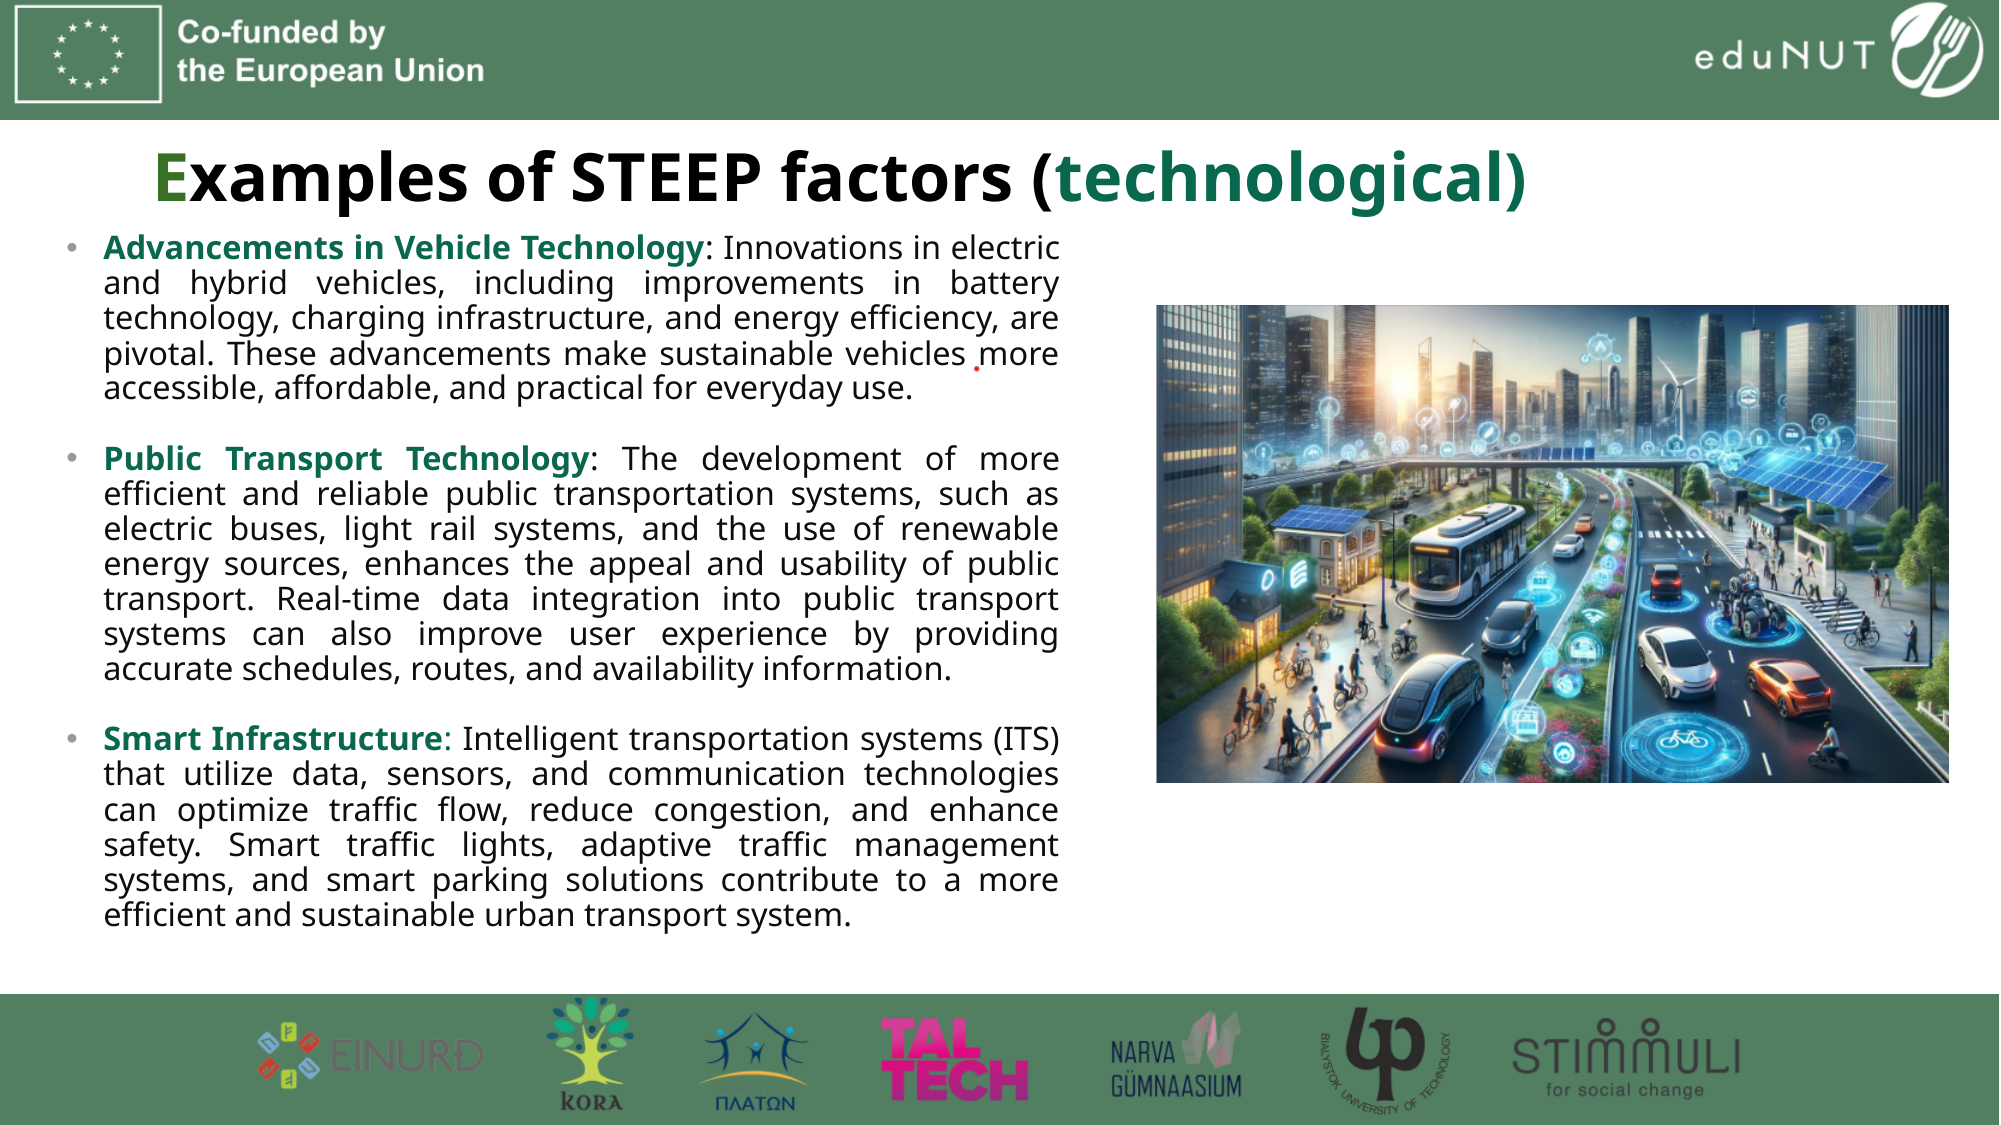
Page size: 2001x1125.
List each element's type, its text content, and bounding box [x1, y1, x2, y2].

picture [0, 0, 1999, 120]
title Examples of STEEP factors (technological) [137, 101, 1862, 258]
list Advancements in Vehicle Technology: Innovations in electric and hybrid vehicles, including improvements in battery technology, charging infrastructure, and energy efficiency, are pivotal. These advancements make sustainable vehicles more accessible, affordable, and practical for everyday use. Public Transport Technology: The development of more efficient and reliable public transportation systems, such as electric buses, light rail systems, and the use of renewable energy sources, enhances the appeal and usability of public transport. Real-time data integration into public transport systems can also improve user experience by providing accurate schedules, routes, and availability information. Smart Infrastructure: Intelligent transportation systems (ITS) that utilize data, sensors, and communication technologies can optimize traffic flow, reduce congestion, and enhance safety. Smart traffic lights, adaptive traffic management systems, and smart parking solutions contribute to a more efficient and sustainable urban transport system. [51, 224, 1076, 1006]
picture [0, 994, 1999, 1125]
picture [973, 305, 1949, 783]
